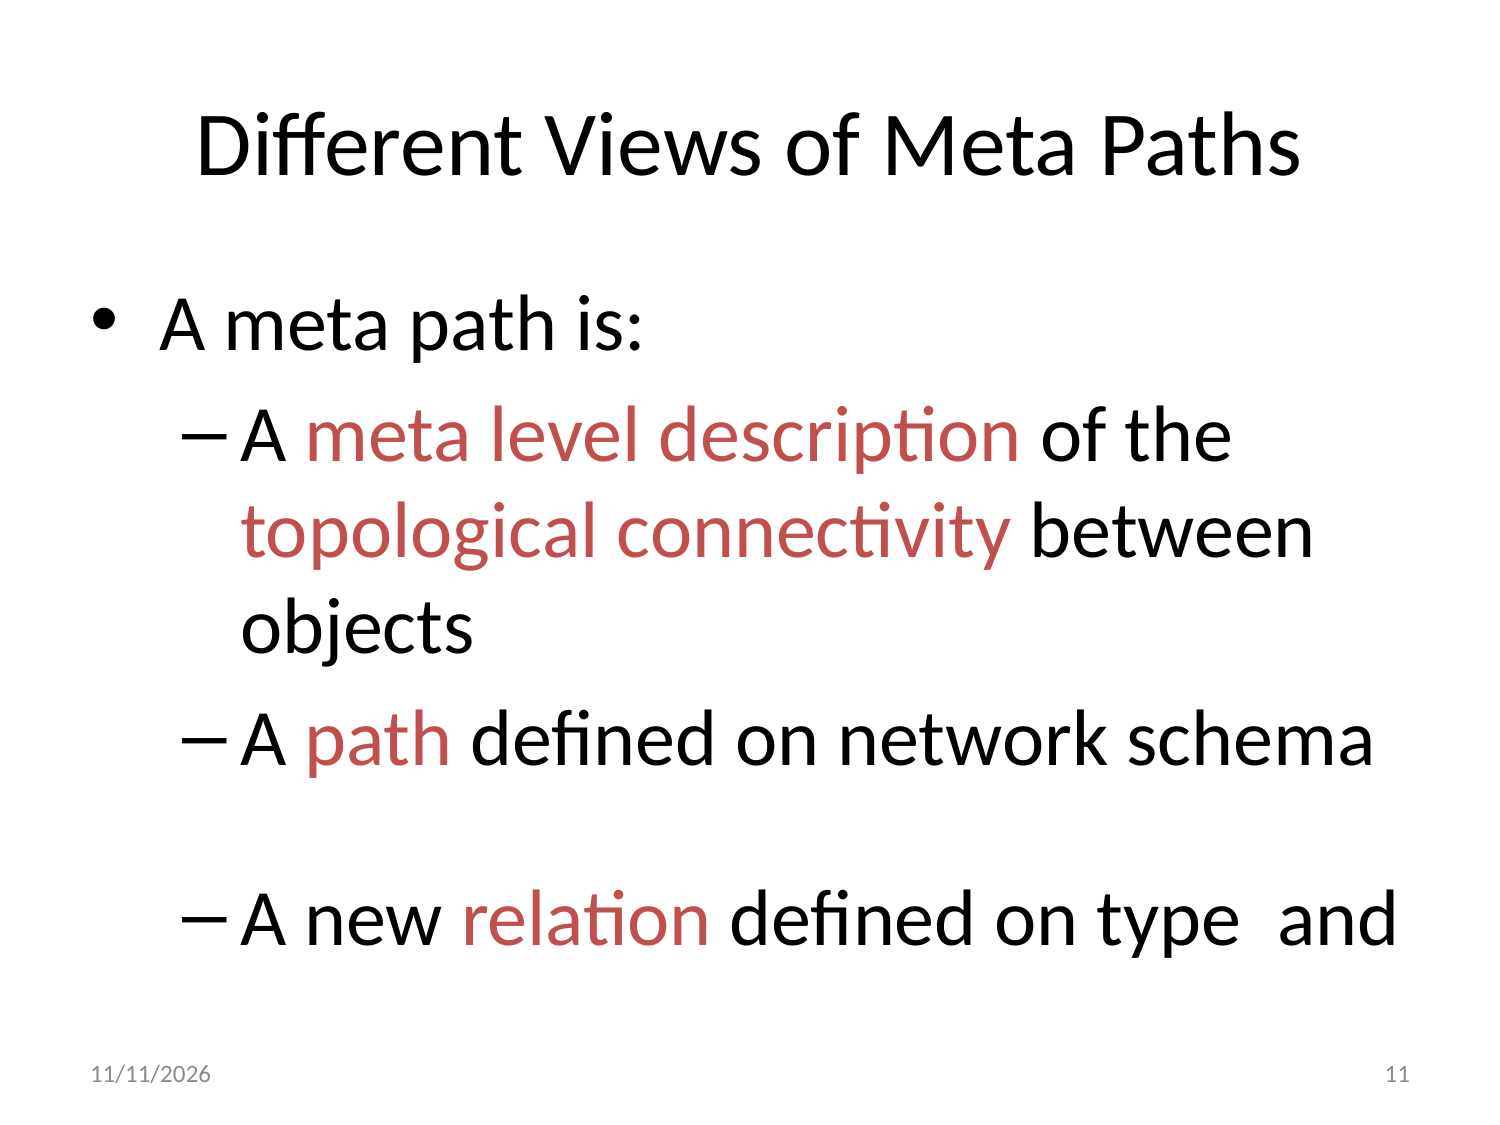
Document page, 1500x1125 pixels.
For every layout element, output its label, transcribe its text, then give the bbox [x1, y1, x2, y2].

slide_number 11 [1074, 1042, 1425, 1103]
title Different Views of Meta Paths [75, 45, 1425, 233]
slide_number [75, 1042, 425, 1103]
